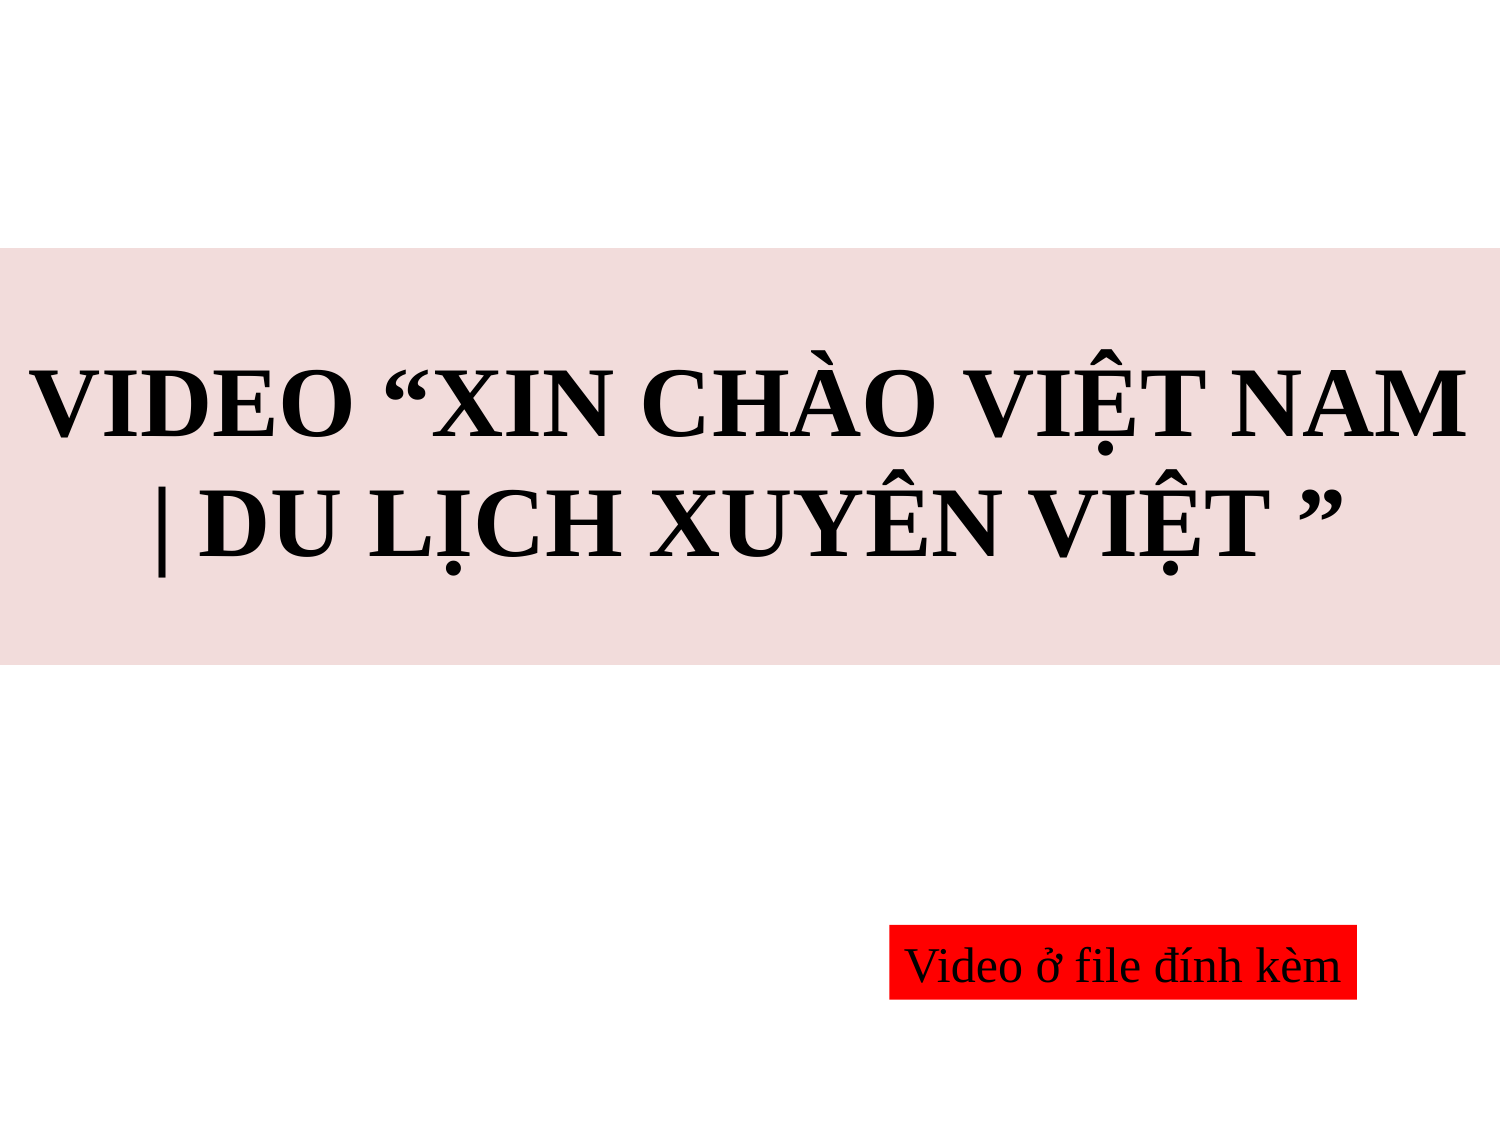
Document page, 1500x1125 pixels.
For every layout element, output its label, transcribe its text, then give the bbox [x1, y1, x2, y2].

text_box Video ở file đính kèm [889, 924, 1357, 1000]
text_box VIDEO “XIN CHÀO VIỆT NAM | DU LỊCH XUYÊN VIỆT ” [0, 248, 1500, 665]
